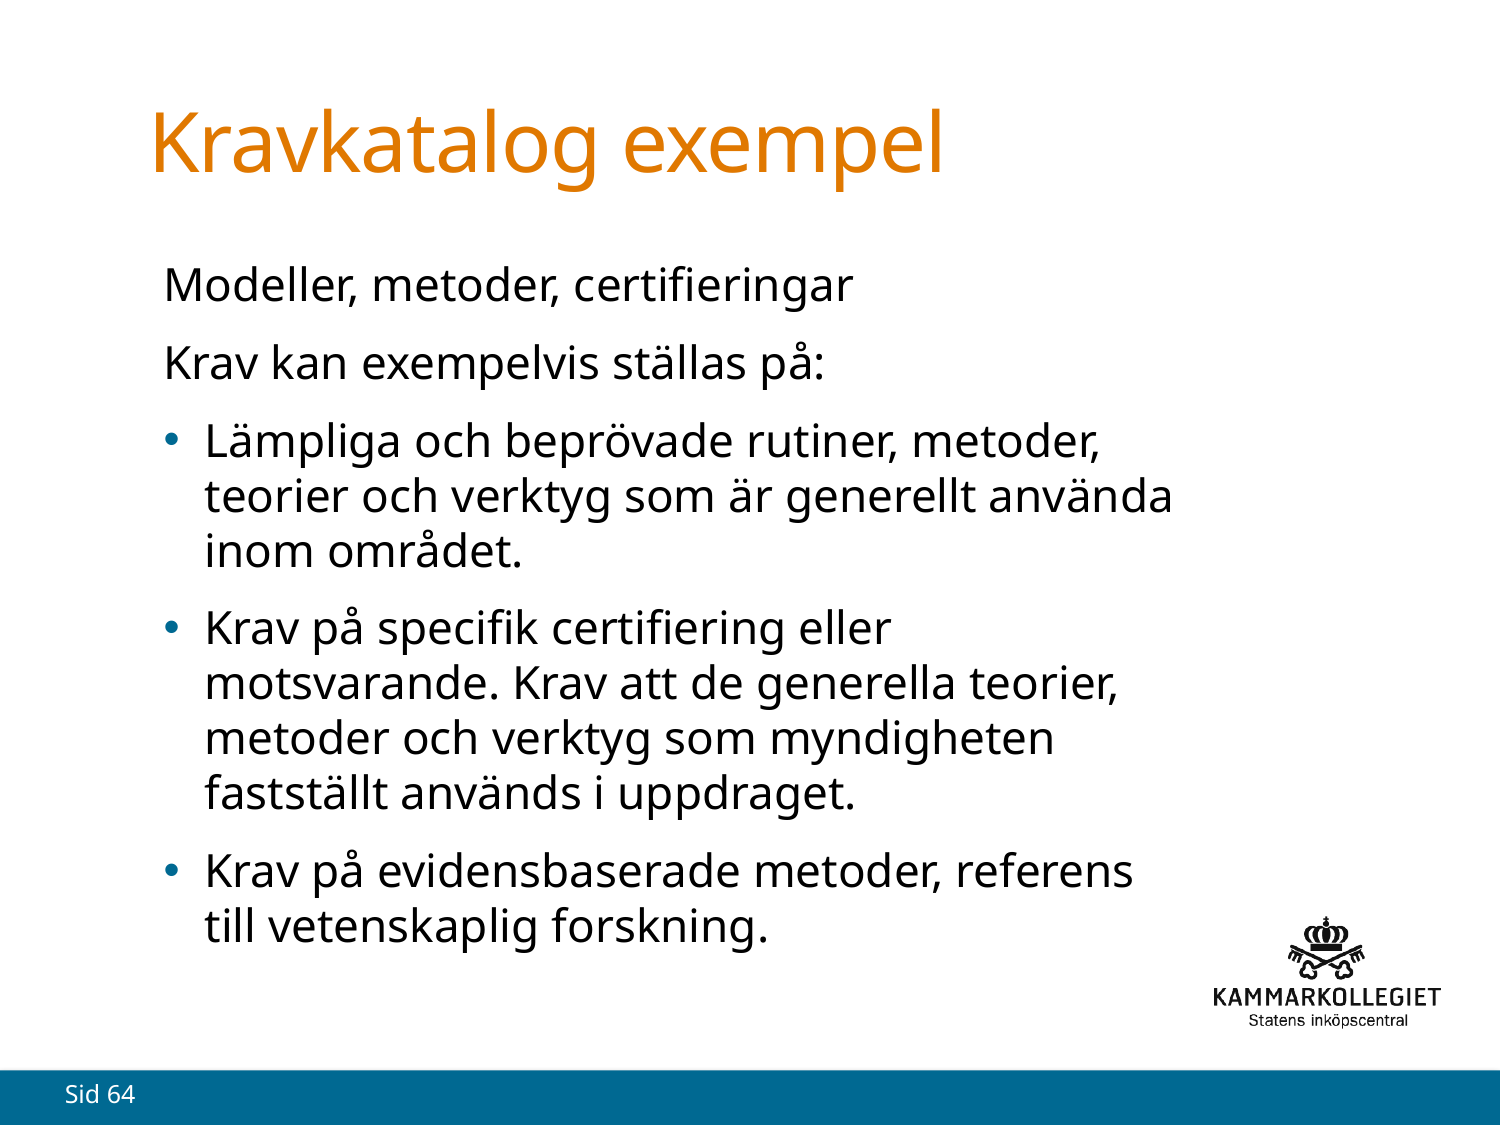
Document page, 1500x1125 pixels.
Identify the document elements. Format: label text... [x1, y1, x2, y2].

title Kravkatalog exempel [133, 45, 1444, 233]
picture [1210, 911, 1444, 1037]
list Modeller, metoder, certifieringar Krav kan exempelvis ställas på: Lämpliga och beprövade rutiner, metoder, teorier och verktyg som är generellt använda inom området. Krav på specifik certifiering eller motsvarande. Krav att de generella teorier, metoder och verktyg som myndigheten fastställt används i uppdraget. Krav på evidensbaserade metoder, referens till vetenskaplig forskning. [133, 248, 1205, 966]
